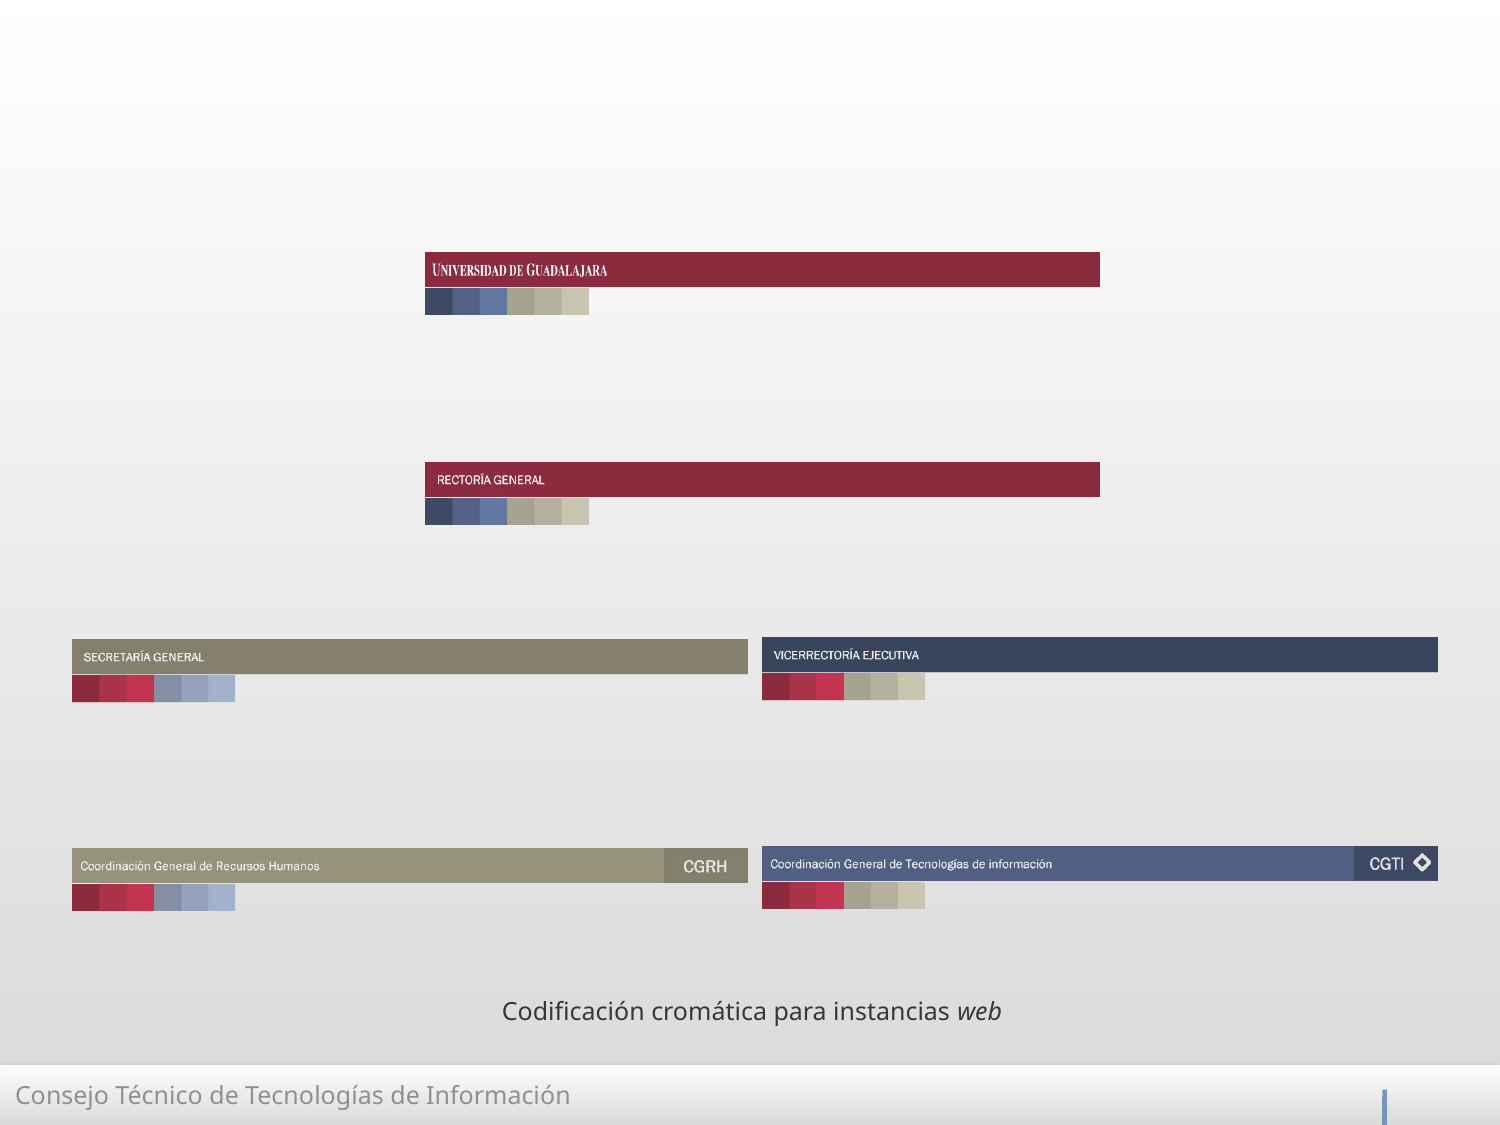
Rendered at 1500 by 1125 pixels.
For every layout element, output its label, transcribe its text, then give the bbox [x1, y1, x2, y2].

picture [72, 639, 749, 912]
picture [424, 251, 1101, 526]
picture [762, 637, 1438, 910]
footer Consejo Técnico de Tecnologías de Información [0, 1065, 750, 1125]
title Codificación cromática para instancias web [47, 987, 1457, 1028]
